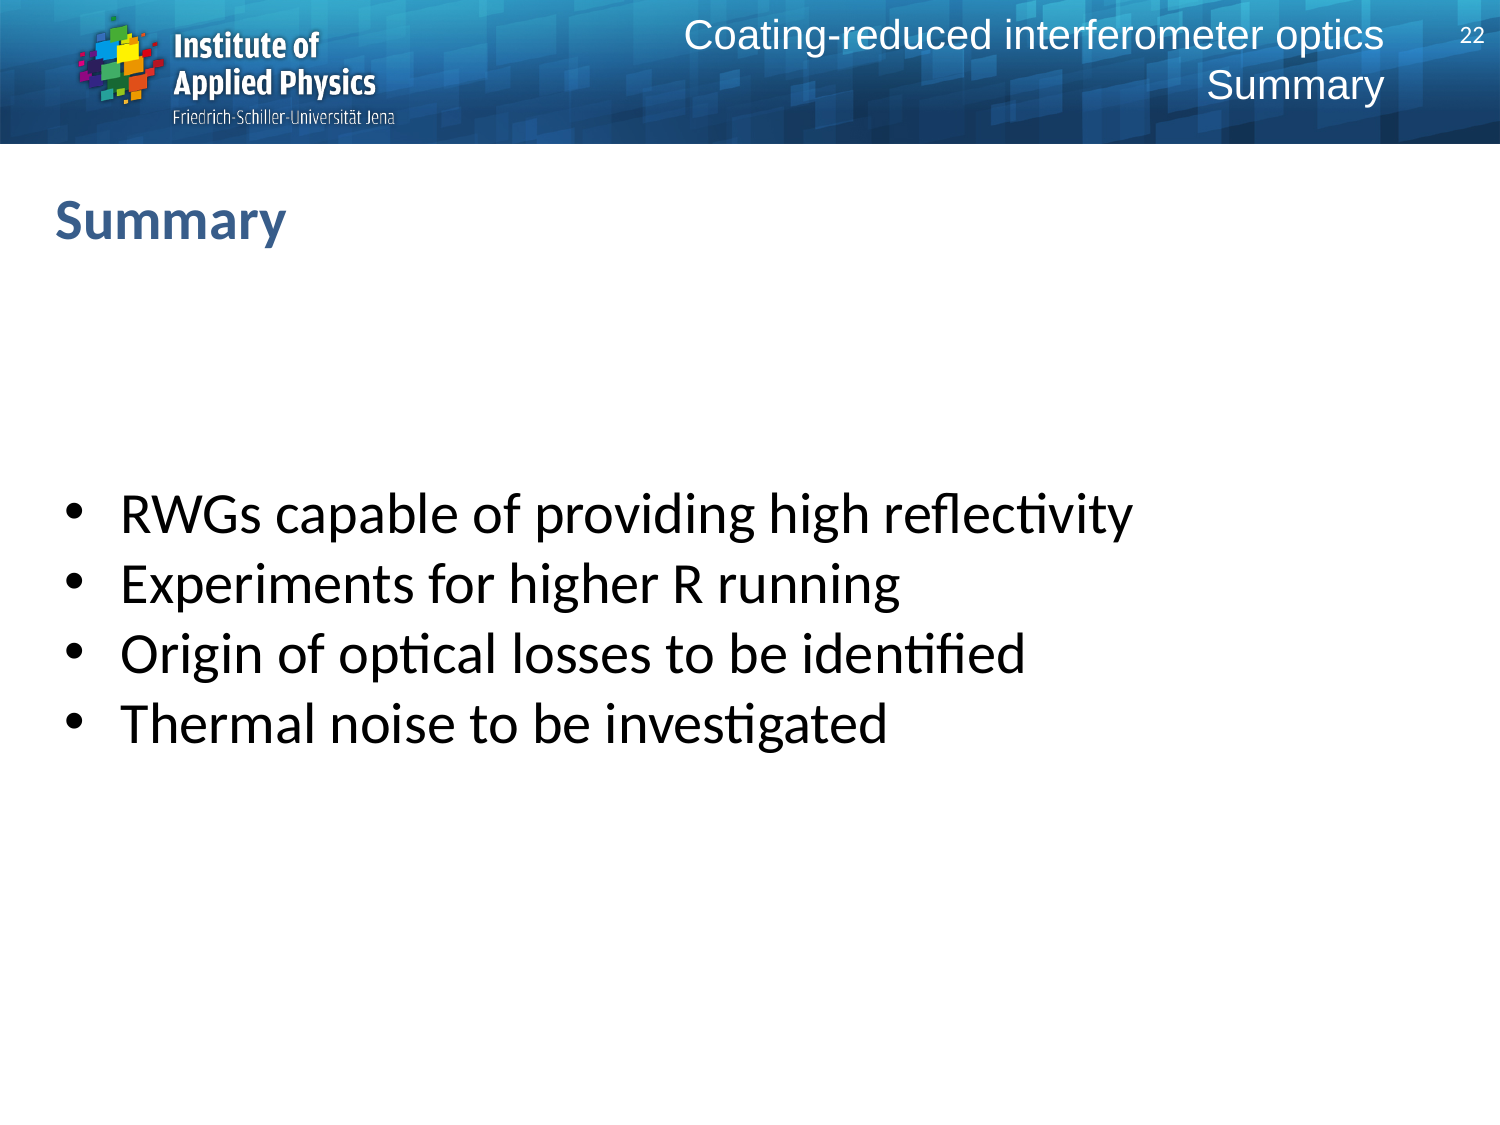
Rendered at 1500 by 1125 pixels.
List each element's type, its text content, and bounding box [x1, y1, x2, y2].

text_box Coating-reduced interferometer optics Summary [424, 0, 1400, 138]
text_box Summary [40, 173, 302, 329]
slide_number 22 [1400, 3, 1500, 64]
text_box RWGs capable of providing high reflectivity Experiments for higher R running Origin of optical losses to be identified Thermal noise to be investigated [49, 467, 1163, 763]
picture [0, 0, 1500, 144]
